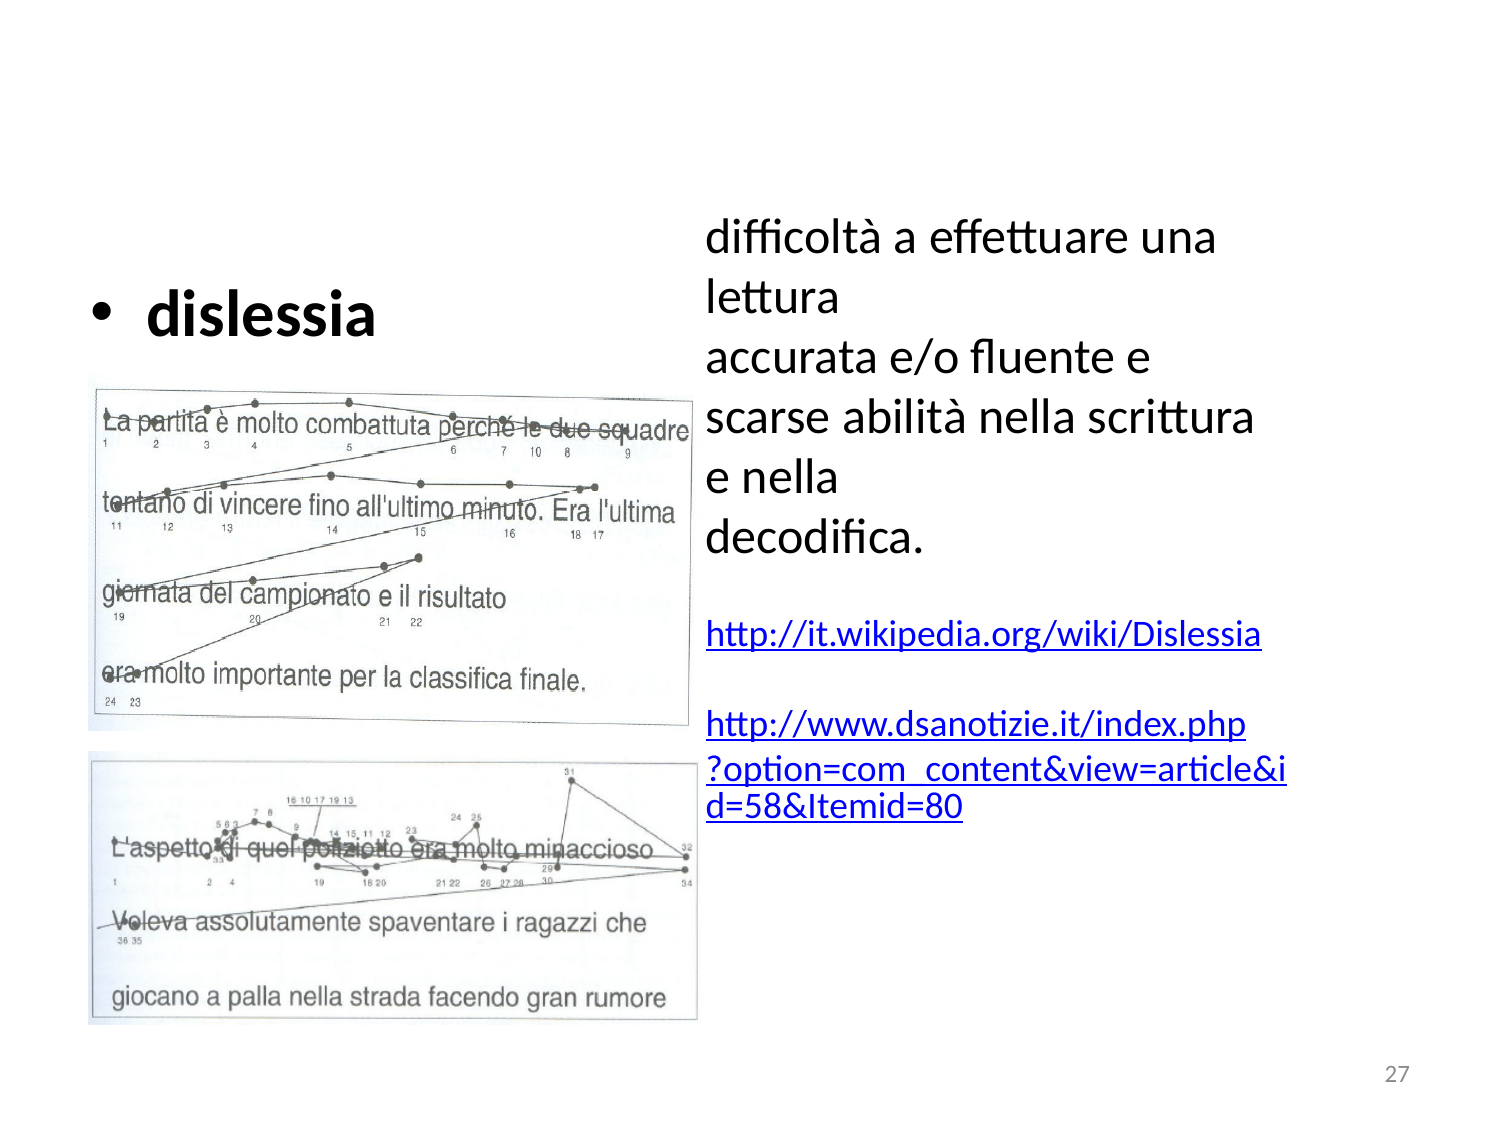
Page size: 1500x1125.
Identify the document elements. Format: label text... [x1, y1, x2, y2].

picture [88, 751, 701, 1025]
list dislessia [75, 262, 690, 1005]
text_box difficoltà a effettuare una lettura accurata e/o fluente e scarse abilità nella scrittura e nella decodifica. http://it.wikipedia.org/wiki/Dislessia http://www.dsanotizie.it/index.php?option=com_content&view=article&id=58&Itemid=80 [690, 196, 1306, 931]
list dislessia [705, 262, 1425, 1005]
picture [88, 373, 707, 731]
slide_number 27 [1074, 1042, 1425, 1103]
